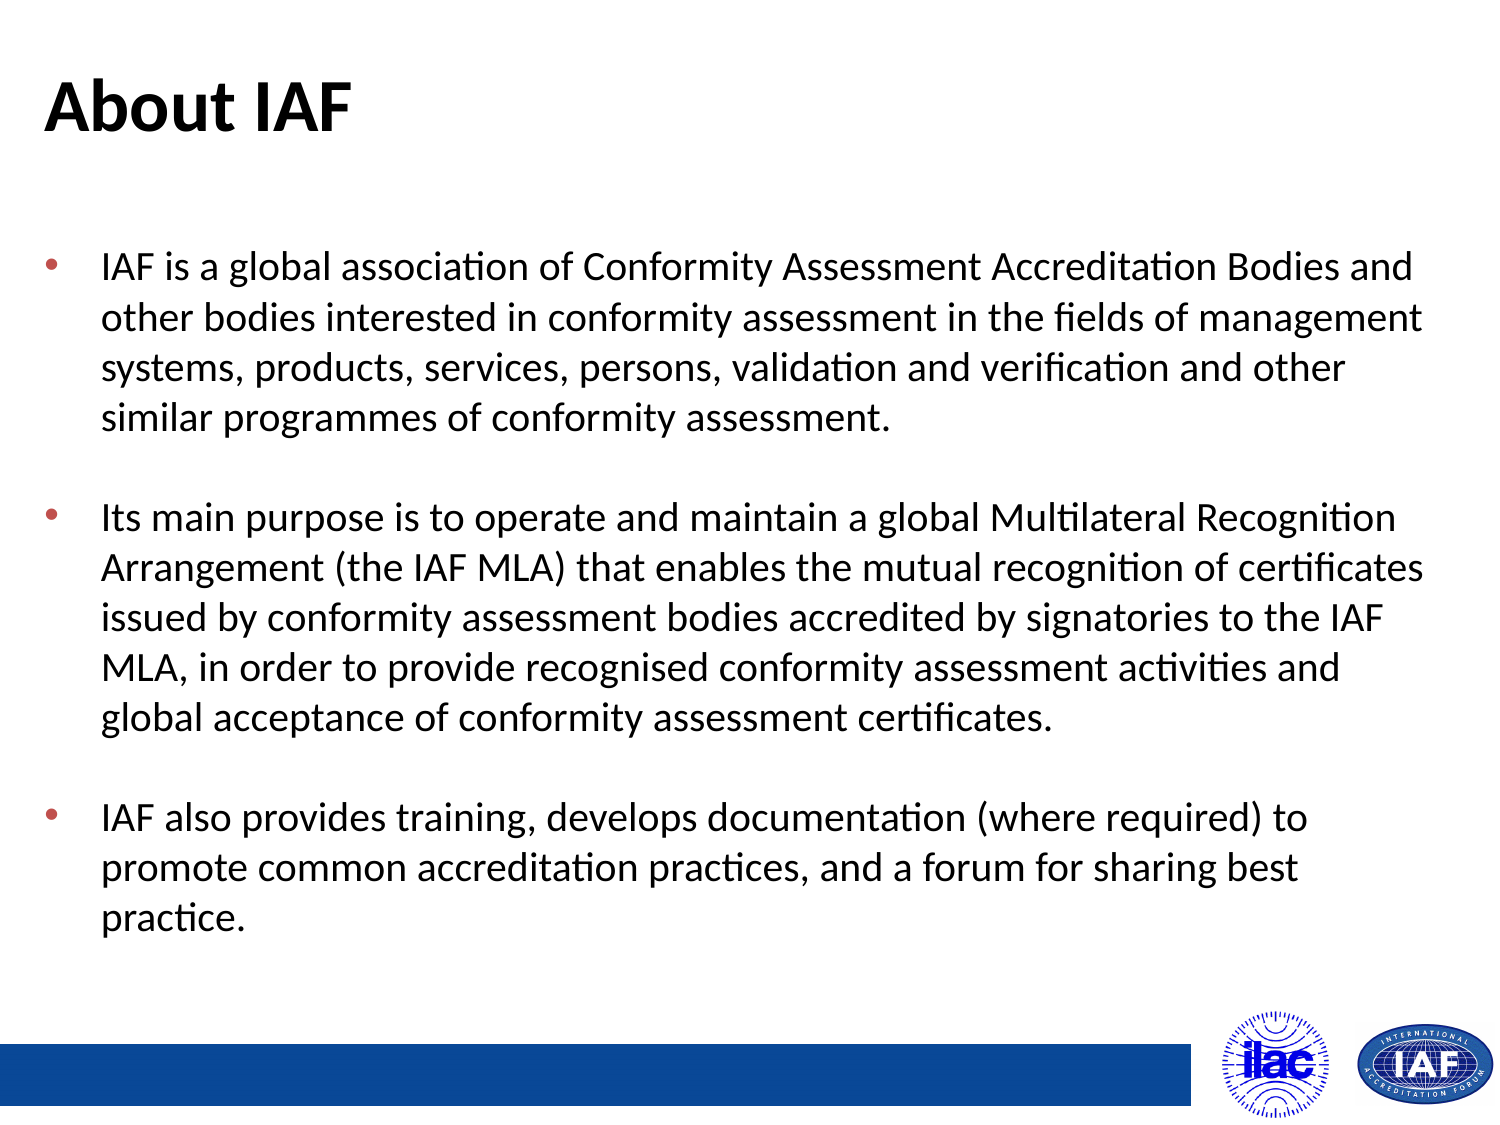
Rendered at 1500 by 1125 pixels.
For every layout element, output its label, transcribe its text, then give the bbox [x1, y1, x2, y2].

title About IAF [29, 7, 1380, 195]
picture [1355, 1022, 1495, 1107]
picture [0, 1044, 1200, 1107]
list IAF is a global association of Conformity Assessment Accreditation Bodies and other bodies interested in conformity assessment in the fields of management systems, products, services, persons, validation and verification and other similar programmes of conformity assessment. Its main purpose is to operate and maintain a global Multilateral Recognition Arrangement (the IAF MLA) that enables the mutual recognition of certificates issued by conformity assessment bodies accredited by signatories to the IAF MLA, in order to provide recognised conformity assessment activities and global acceptance of conformity assessment certificates. IAF also provides training, develops documentation (where required) to promote common accreditation practices, and a forum for sharing best practice. [29, 231, 1449, 846]
picture [1222, 1011, 1330, 1118]
